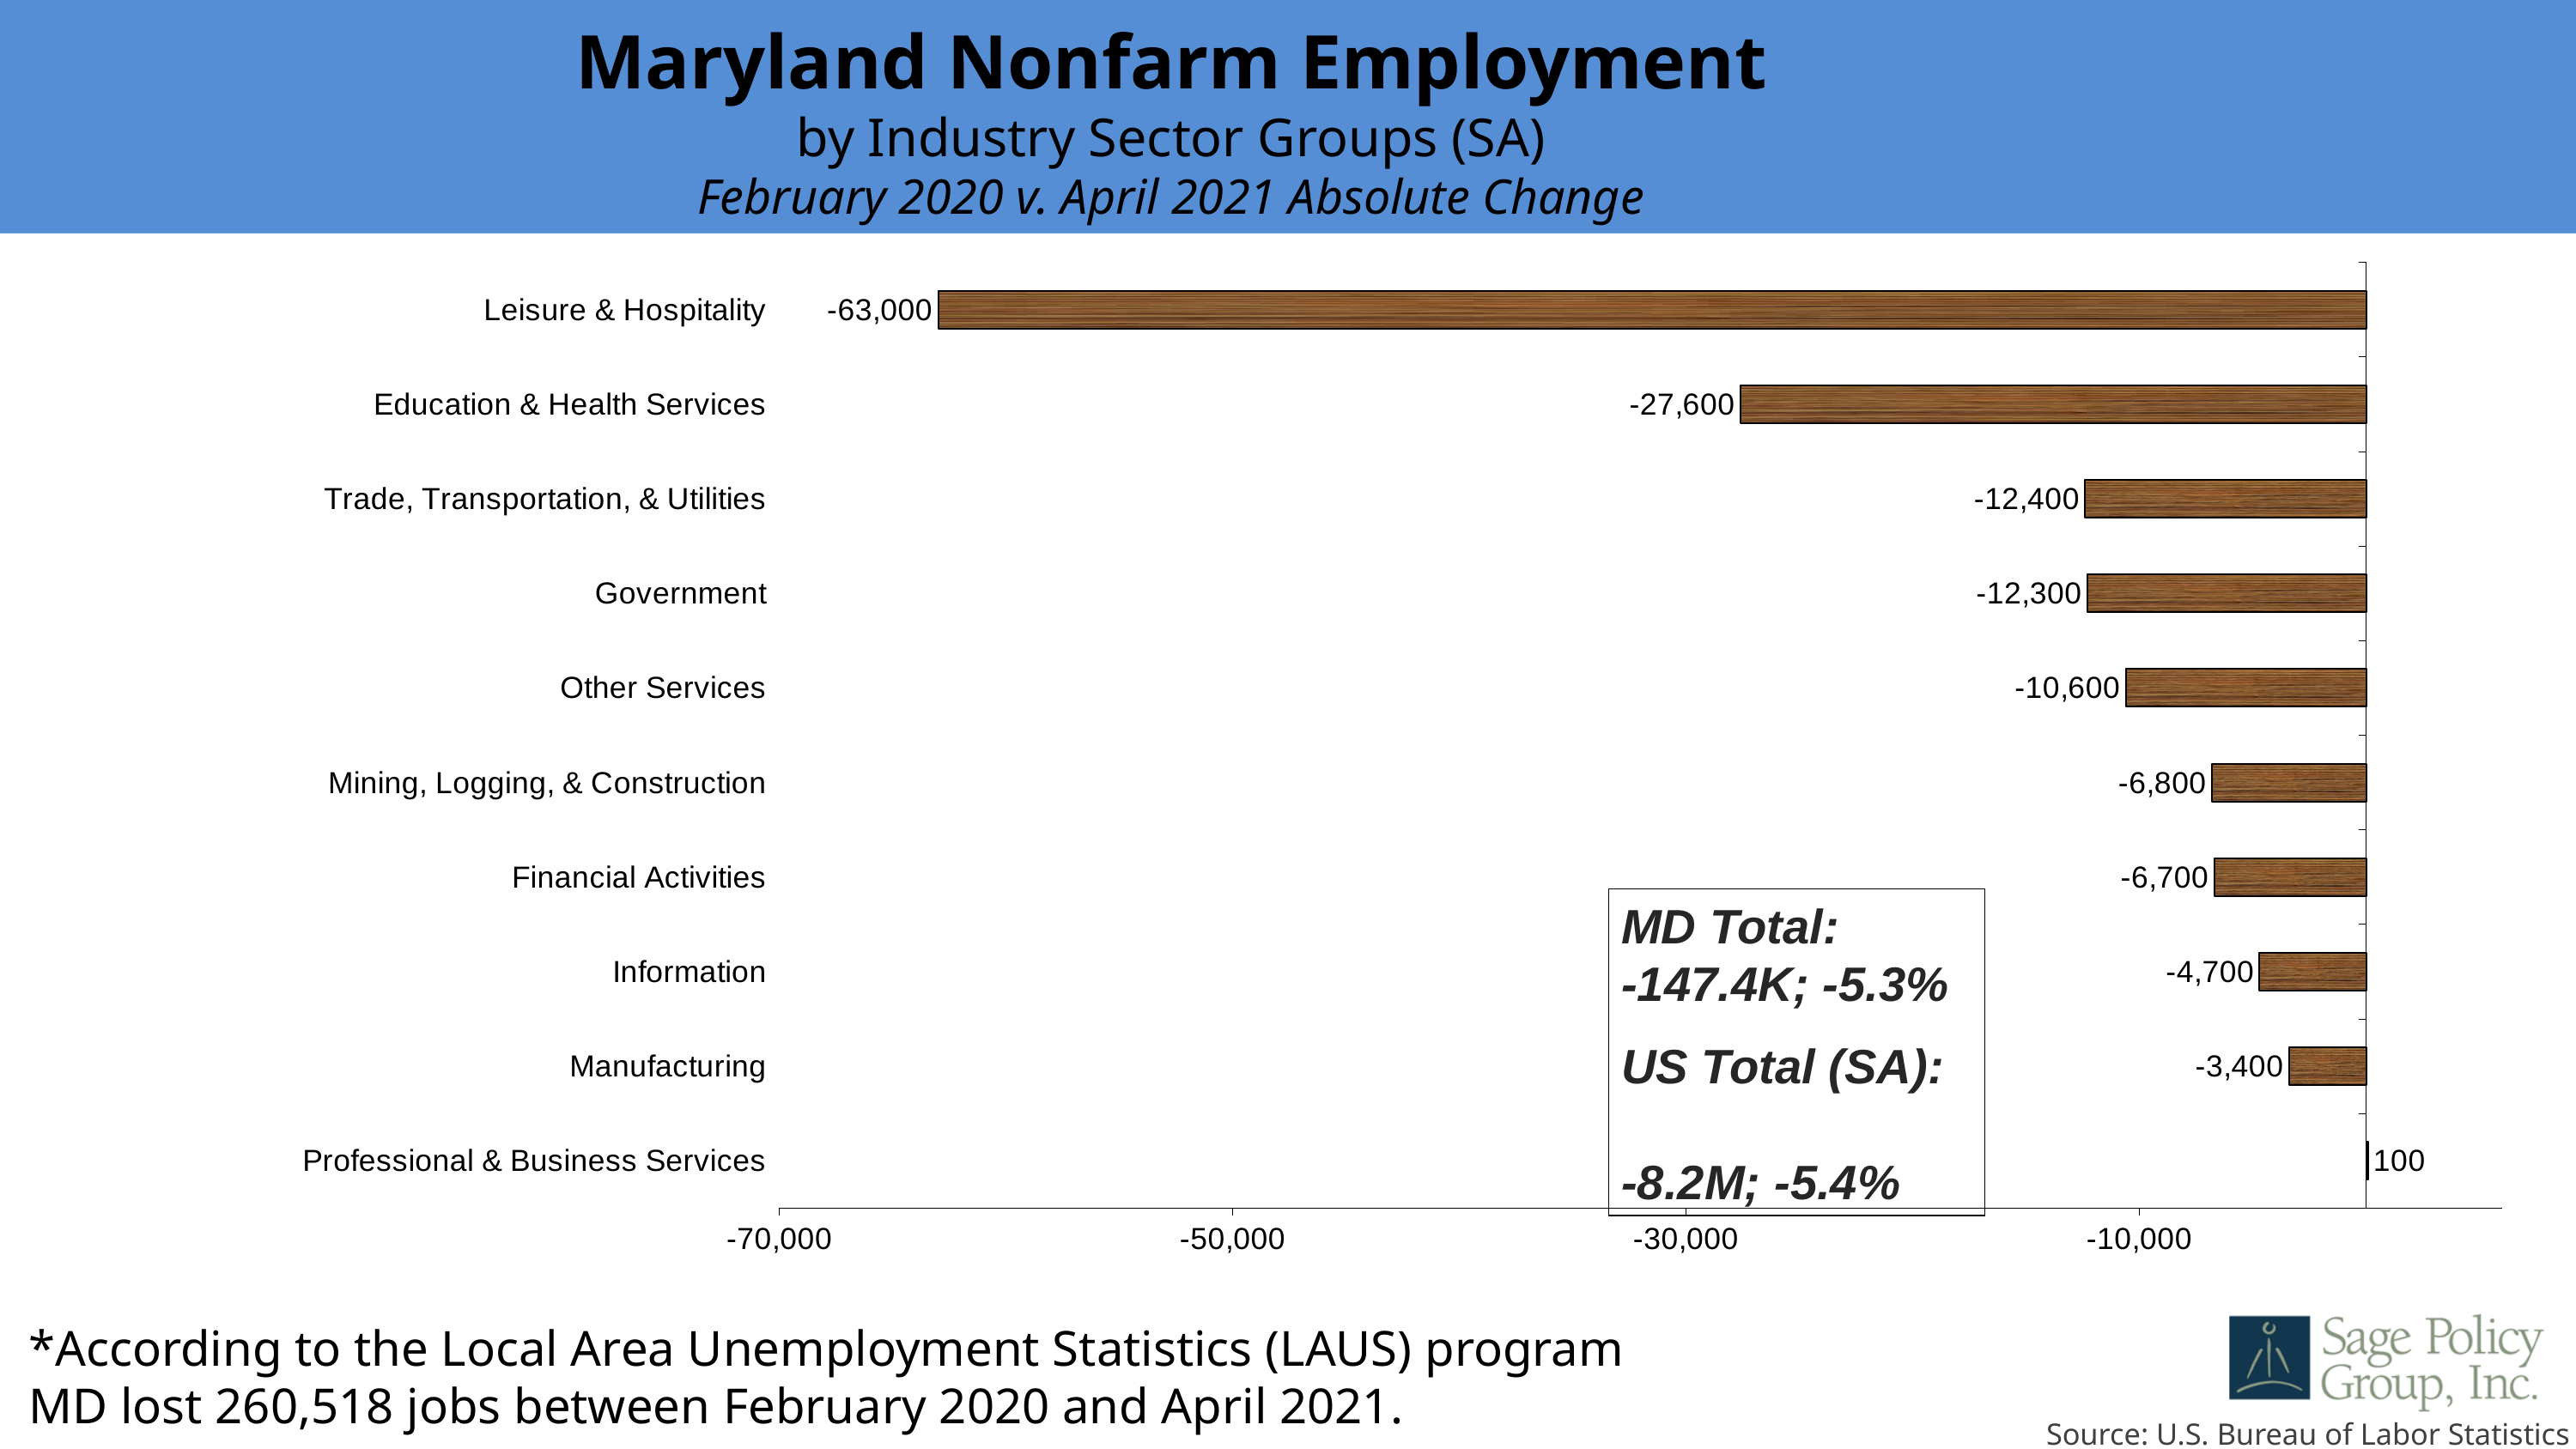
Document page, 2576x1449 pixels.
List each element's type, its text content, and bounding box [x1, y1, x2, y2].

list Source: U.S. Bureau of Labor Statistics [1775, 1409, 2576, 1449]
text_box *According to the Local Area Unemployment Statistics (LAUS) program MD lost 260,518 jobs between February 2020 and April 2021. [15, 1313, 1919, 1440]
chart [10, 239, 2561, 1303]
picture [2218, 1303, 2557, 1409]
title Maryland Nonfarm Employment by Industry Sector Groups (SA) February 2020 v. April 2021 Absolute Change [60, 9, 2282, 231]
